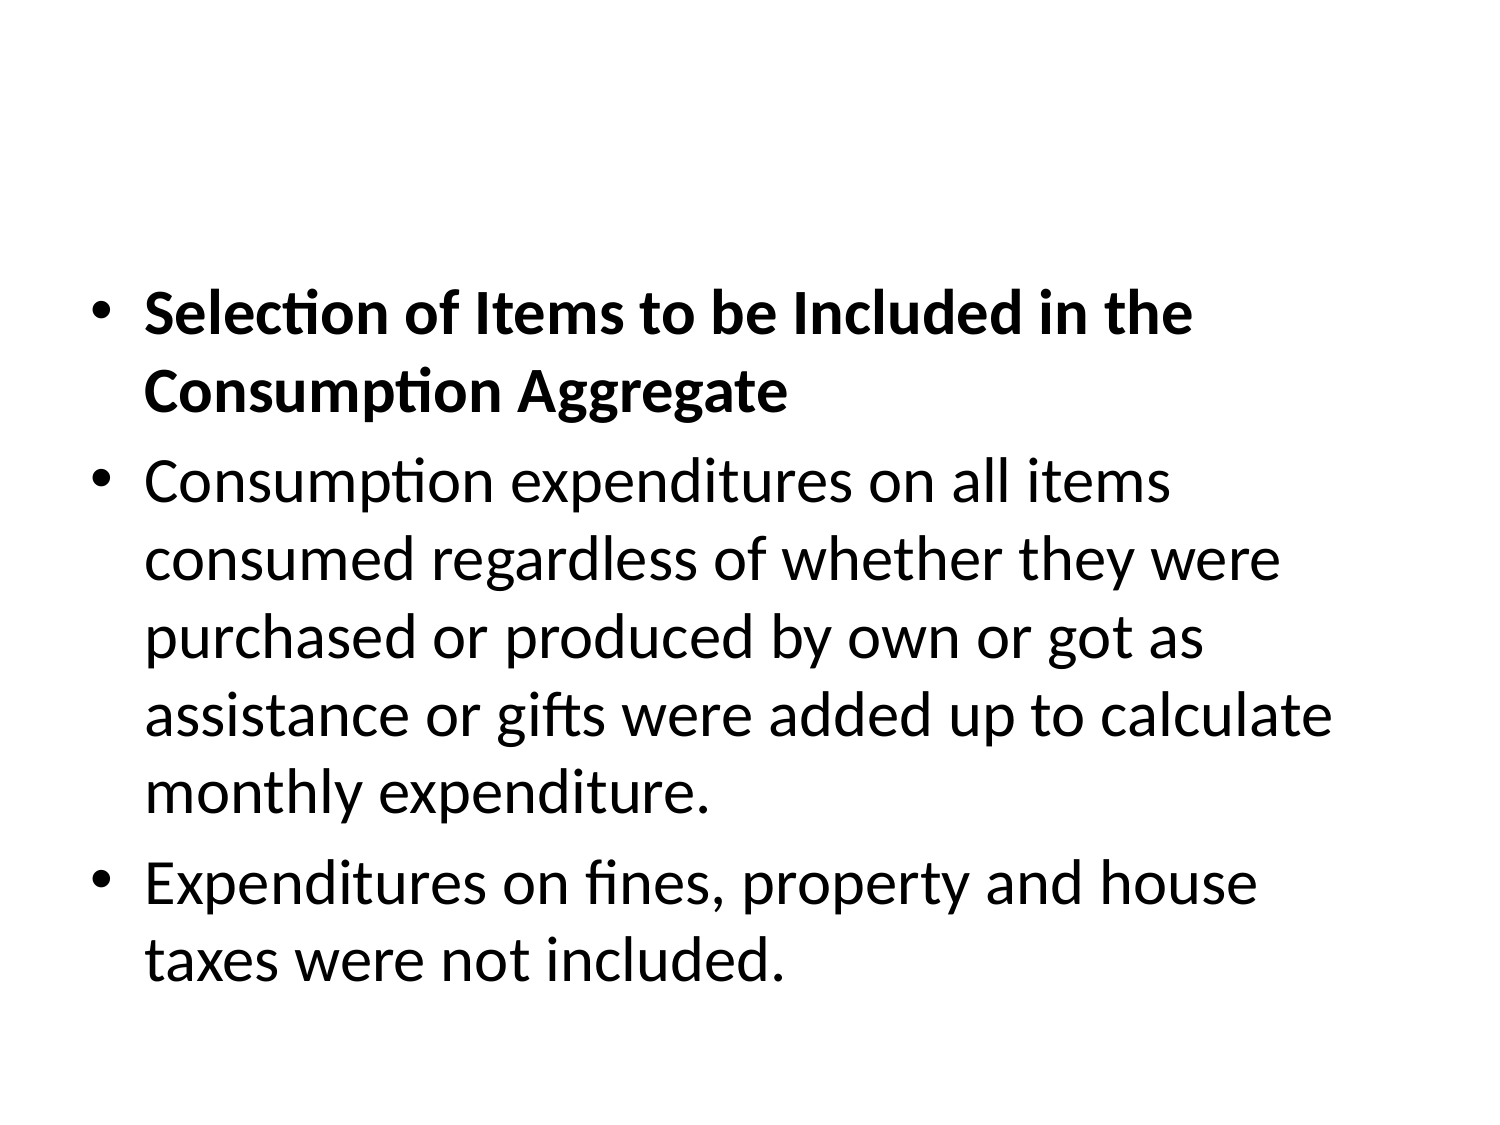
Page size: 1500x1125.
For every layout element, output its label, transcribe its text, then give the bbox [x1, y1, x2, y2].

list Selection of Items to be Included in the Consumption Aggregate Consumption expenditures on all items consumed regardless of whether they were purchased or produced by own or got as assistance or gifts were added up to calculate monthly expenditure. Expenditures on fines, property and house taxes were not included. [75, 262, 1425, 1005]
